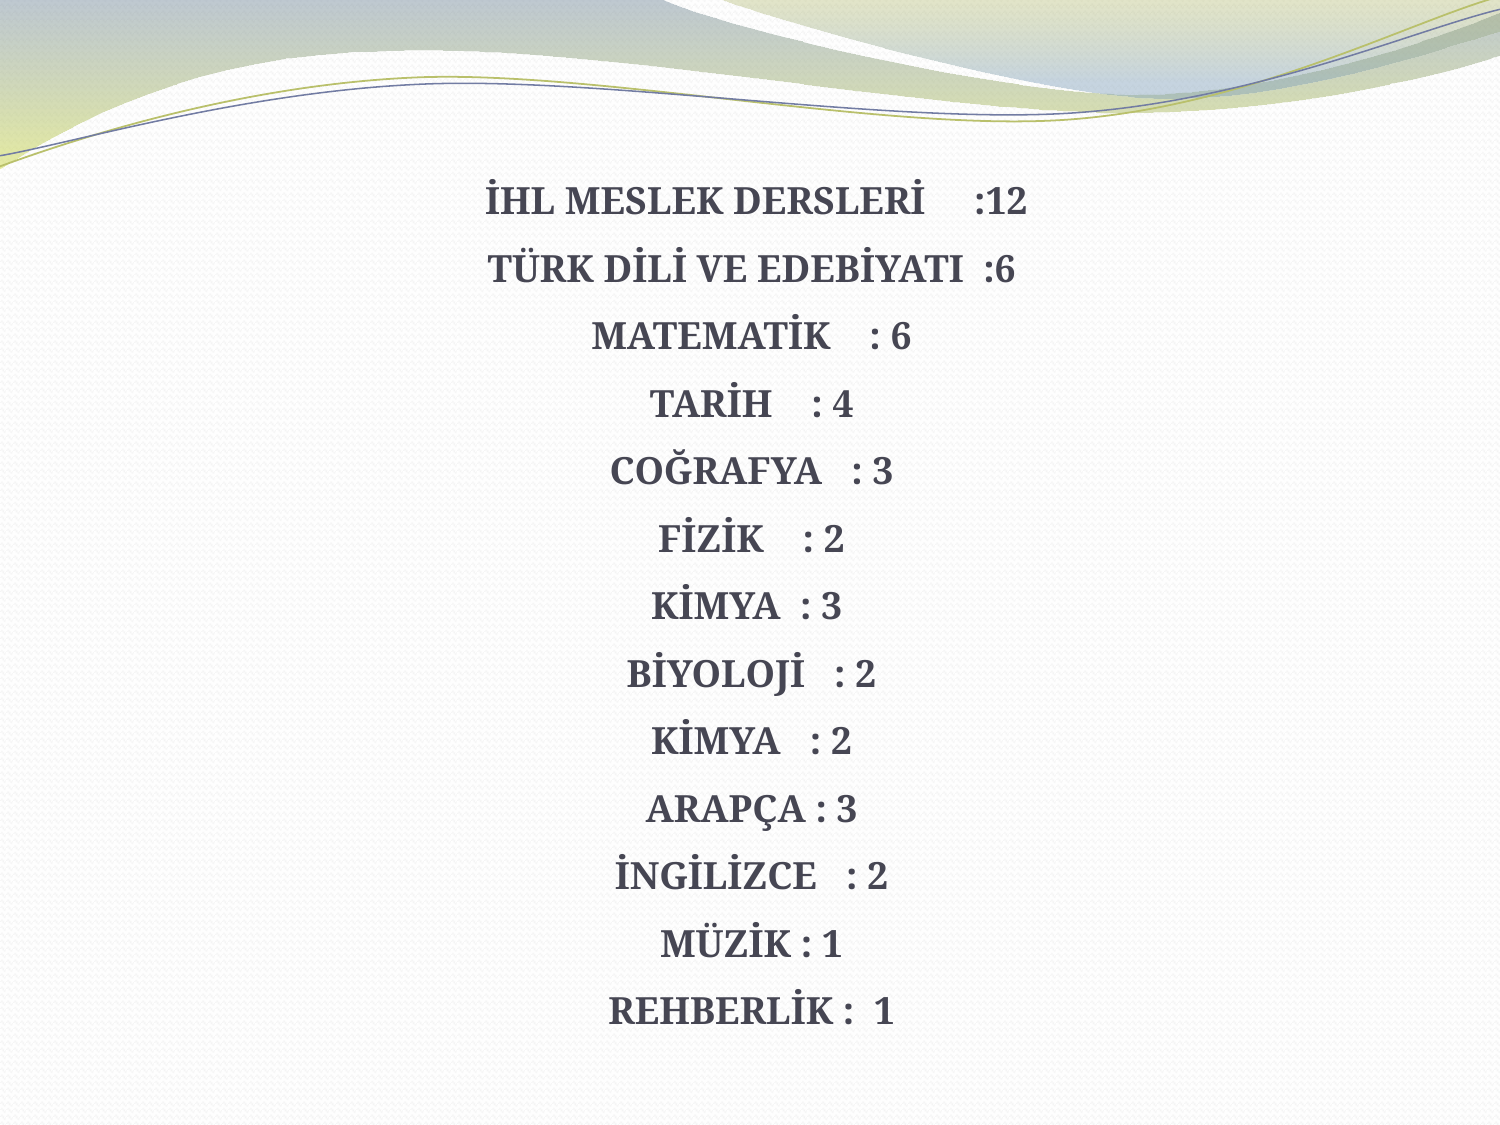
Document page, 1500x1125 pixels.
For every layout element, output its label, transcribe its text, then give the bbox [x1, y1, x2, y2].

title İHL MESLEK DERSLERİ :12 TÜRK DİLİ VE EDEBİYATI :6 MATEMATİK : 6 TARİH : 4 COĞRAFYA : 3 FİZİK : 2 KİMYA : 3 BİYOLOJİ : 2 KİMYA : 2 ARAPÇA : 3 İNGİLİZCE : 2 MÜZİK : 1 REHBERLİK : 1 [76, 278, 1427, 1125]
